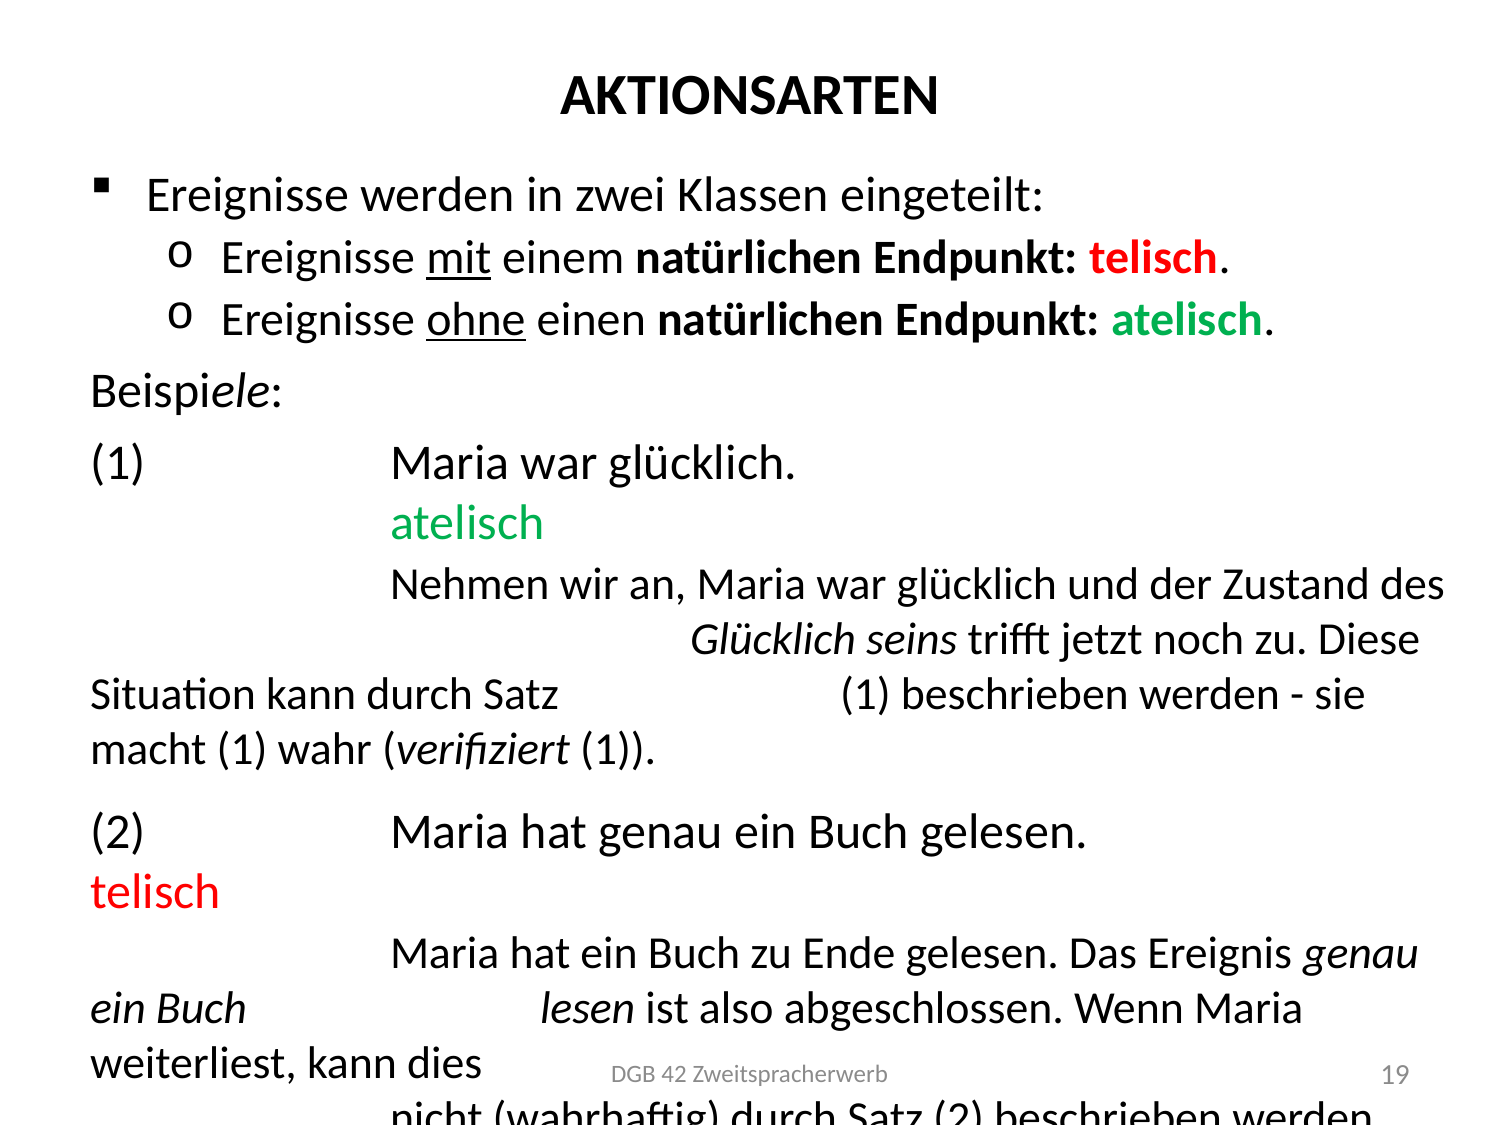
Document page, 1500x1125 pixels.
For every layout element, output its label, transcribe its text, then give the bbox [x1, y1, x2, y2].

slide_number 19 [1074, 1042, 1425, 1103]
footer DGB 42 Zweitspracherwerb [512, 1042, 988, 1103]
title Aktionsarten [75, 36, 1425, 147]
list Ereignisse werden in zwei Klassen eingeteilt: Ereignisse mit einem natürlichen Endpunkt: telisch. Ereignisse ohne einen natürlichen Endpunkt: atelisch. Beispiele: (1) Maria war glücklich. atelisch Nehmen wir an, Maria war glücklich und der Zustand des Glücklich seins trifft jetzt noch zu. Diese Situation kann durch Satz (1) beschrieben werden - sie macht (1) wahr (verifiziert (1)). (2) Maria hat genau ein Buch gelesen. telisch Maria hat ein Buch zu Ende gelesen. Das Ereignis genau ein Buch lesen ist also abgeschlossen. Wenn Maria weiterliest, kann dies nicht (wahrhaftig) durch Satz (2) beschrieben werden. (3) Maria ist aufgewacht. telisch Wenn Maria aufgewacht ist, ist das Ereignis abgeschlossen. [75, 154, 1475, 1013]
